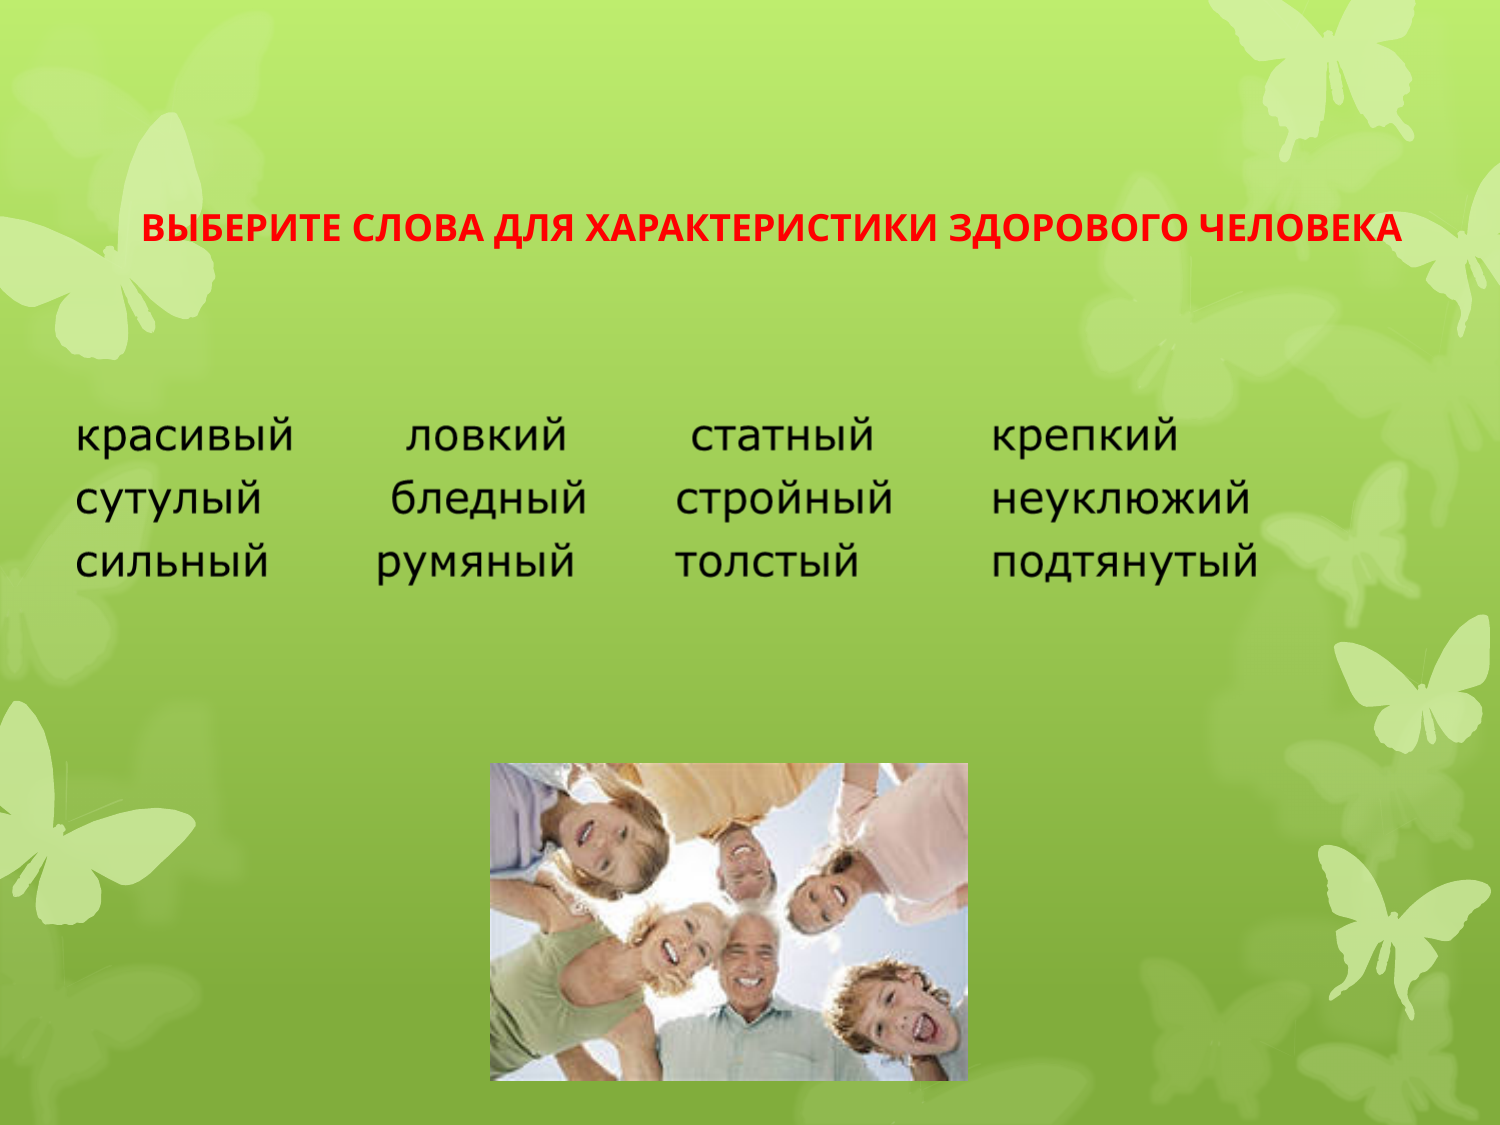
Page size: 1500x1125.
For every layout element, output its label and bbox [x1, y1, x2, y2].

picture [48, 101, 1473, 1081]
